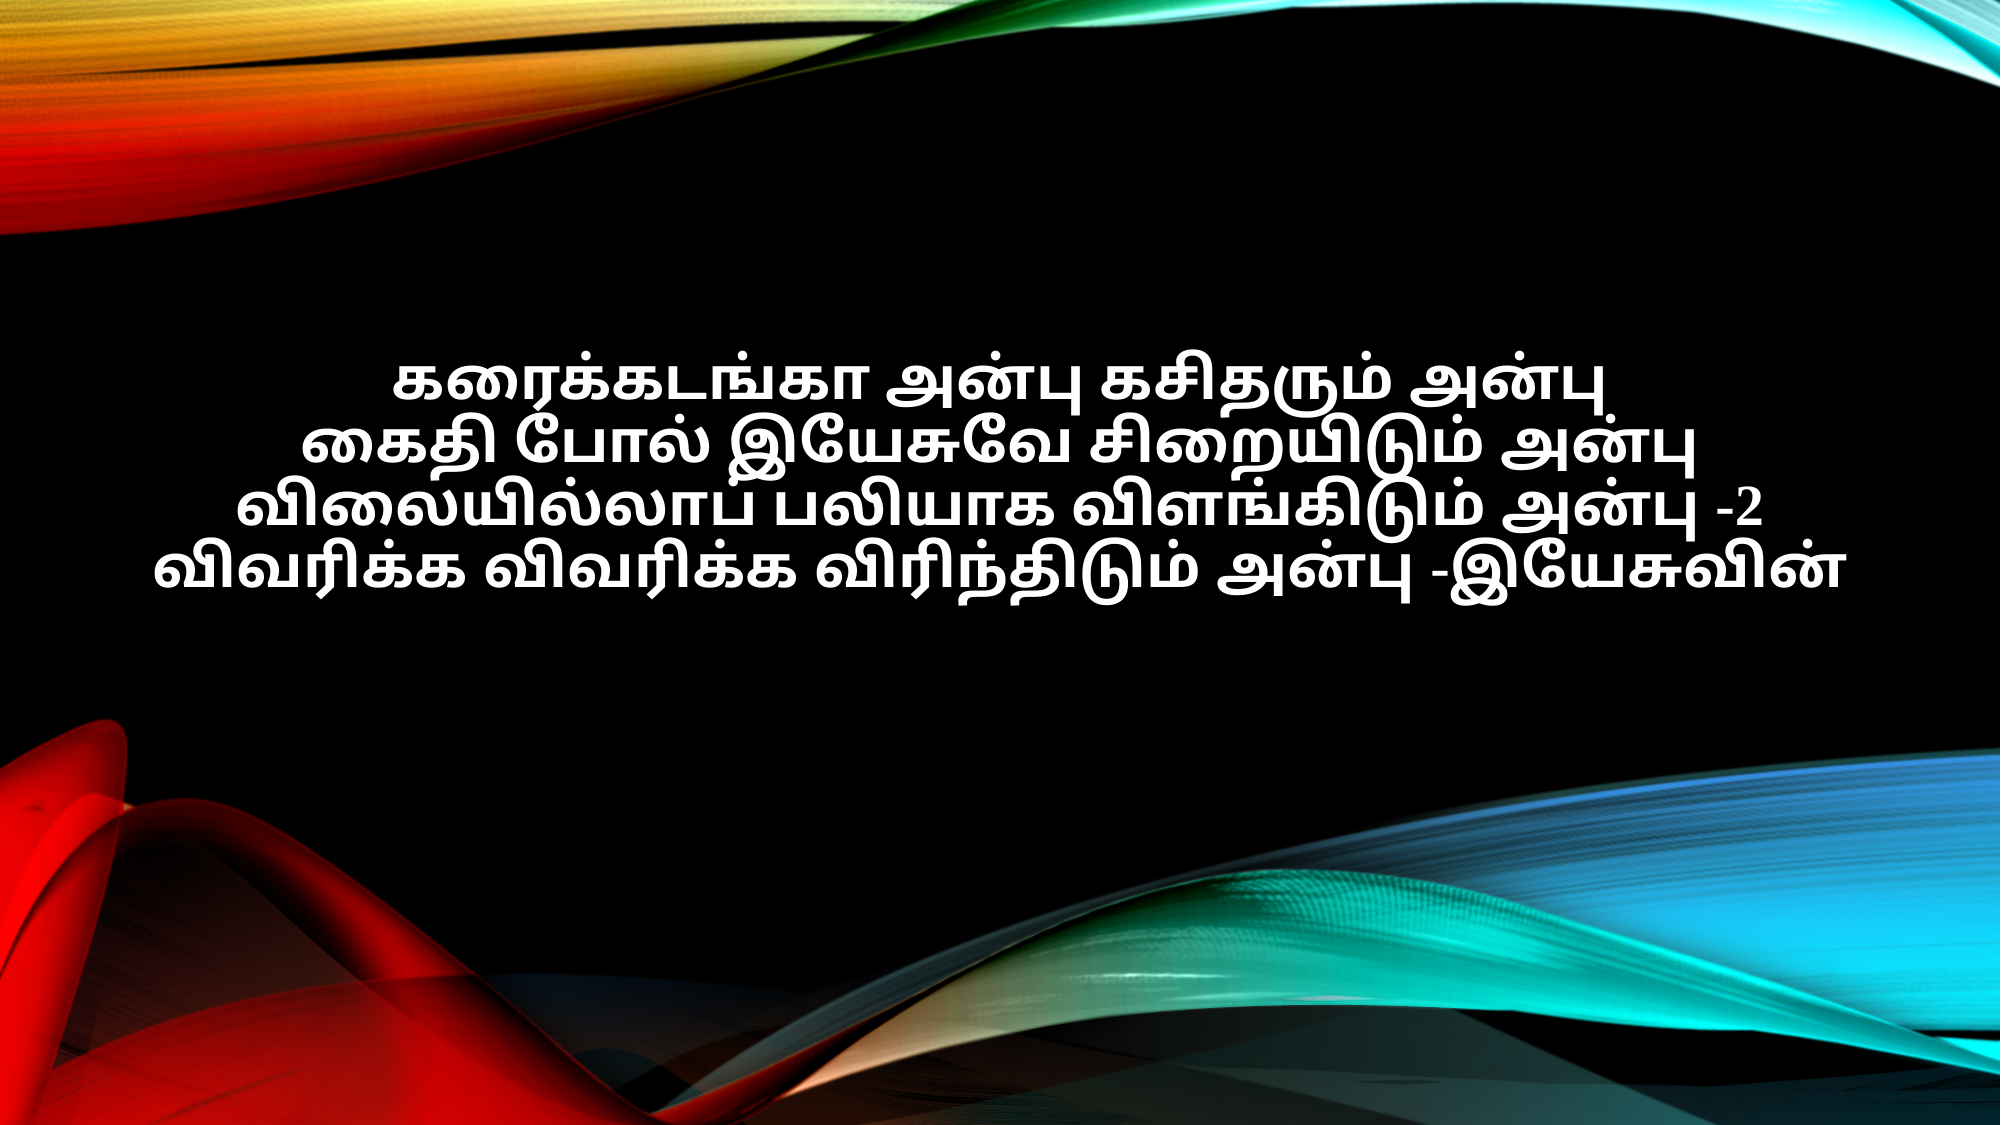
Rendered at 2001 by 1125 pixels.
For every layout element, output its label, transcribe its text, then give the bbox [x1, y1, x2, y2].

subtitle கரைக்கடங்கா அன்பு கசிதரும் அன்பு கைதி போல் இயேசுவே சிறையிடும் அன்பு விலையில்லாப் பலியாக விளங்கிடும் அன்பு -2 விவரிக்க விவரிக்க விரிந்திடும் அன்பு -இயேசுவின் [0, 0, 2000, 1125]
